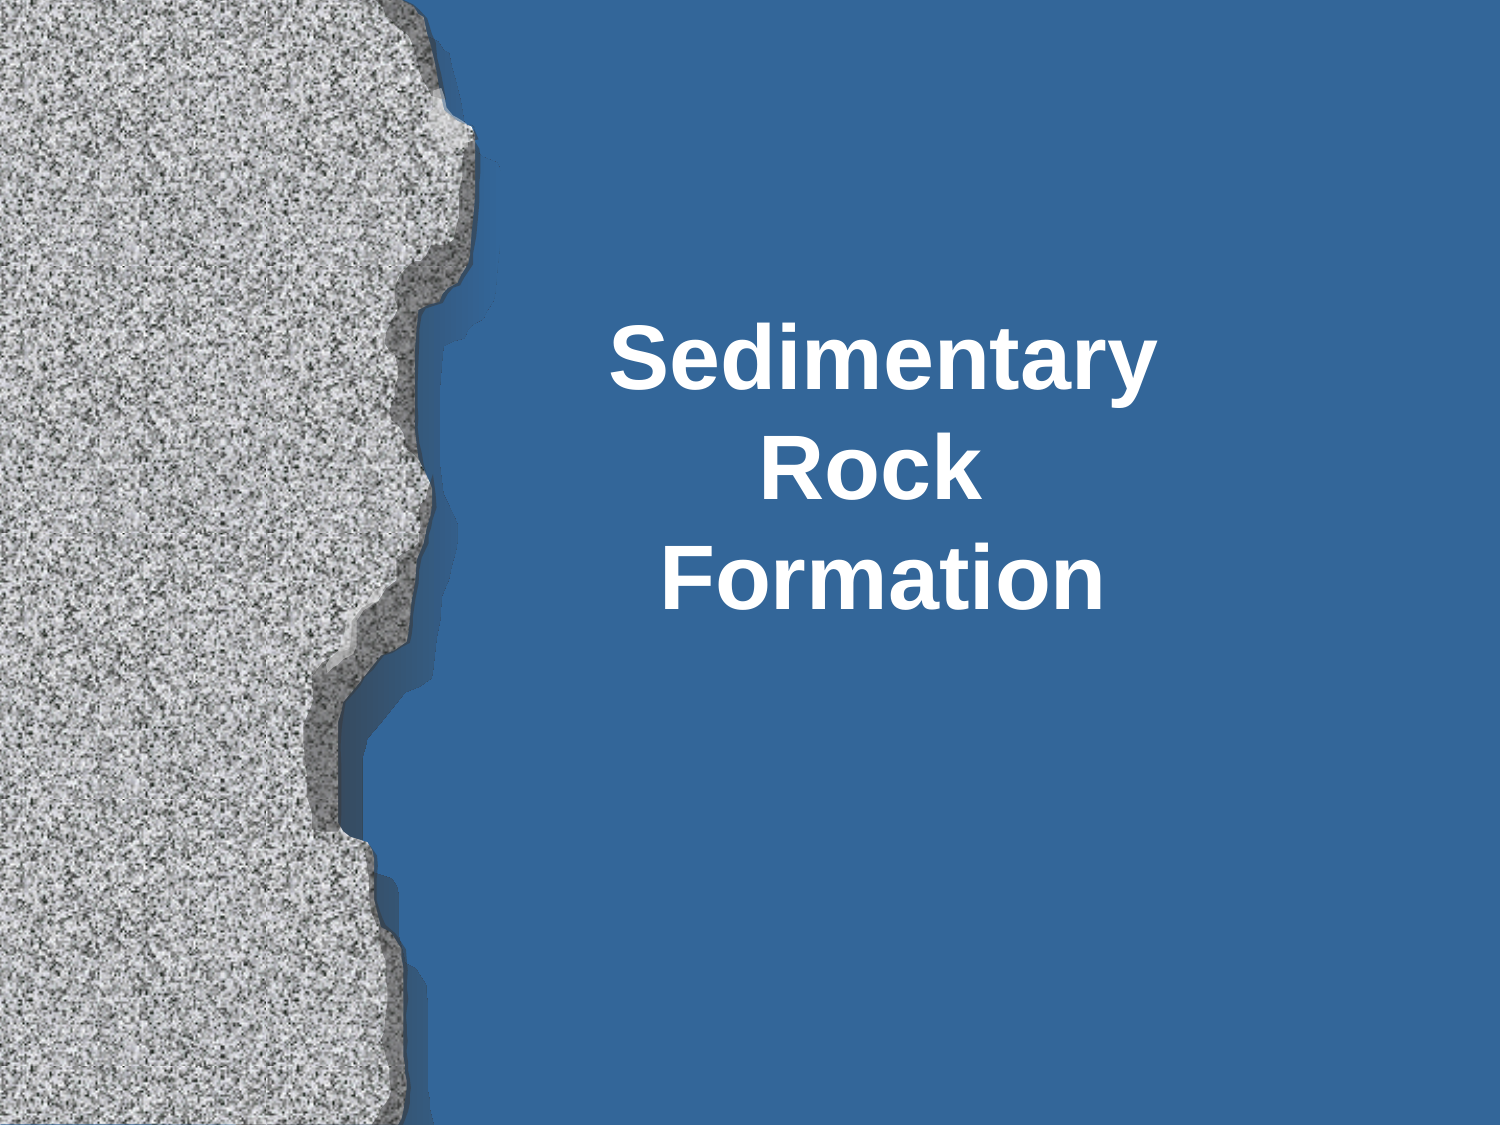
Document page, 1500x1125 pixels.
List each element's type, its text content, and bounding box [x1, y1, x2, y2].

picture [0, 0, 464, 1125]
title Sedimentary Rock Formation [249, 399, 1500, 525]
picture [467, 124, 473, 141]
